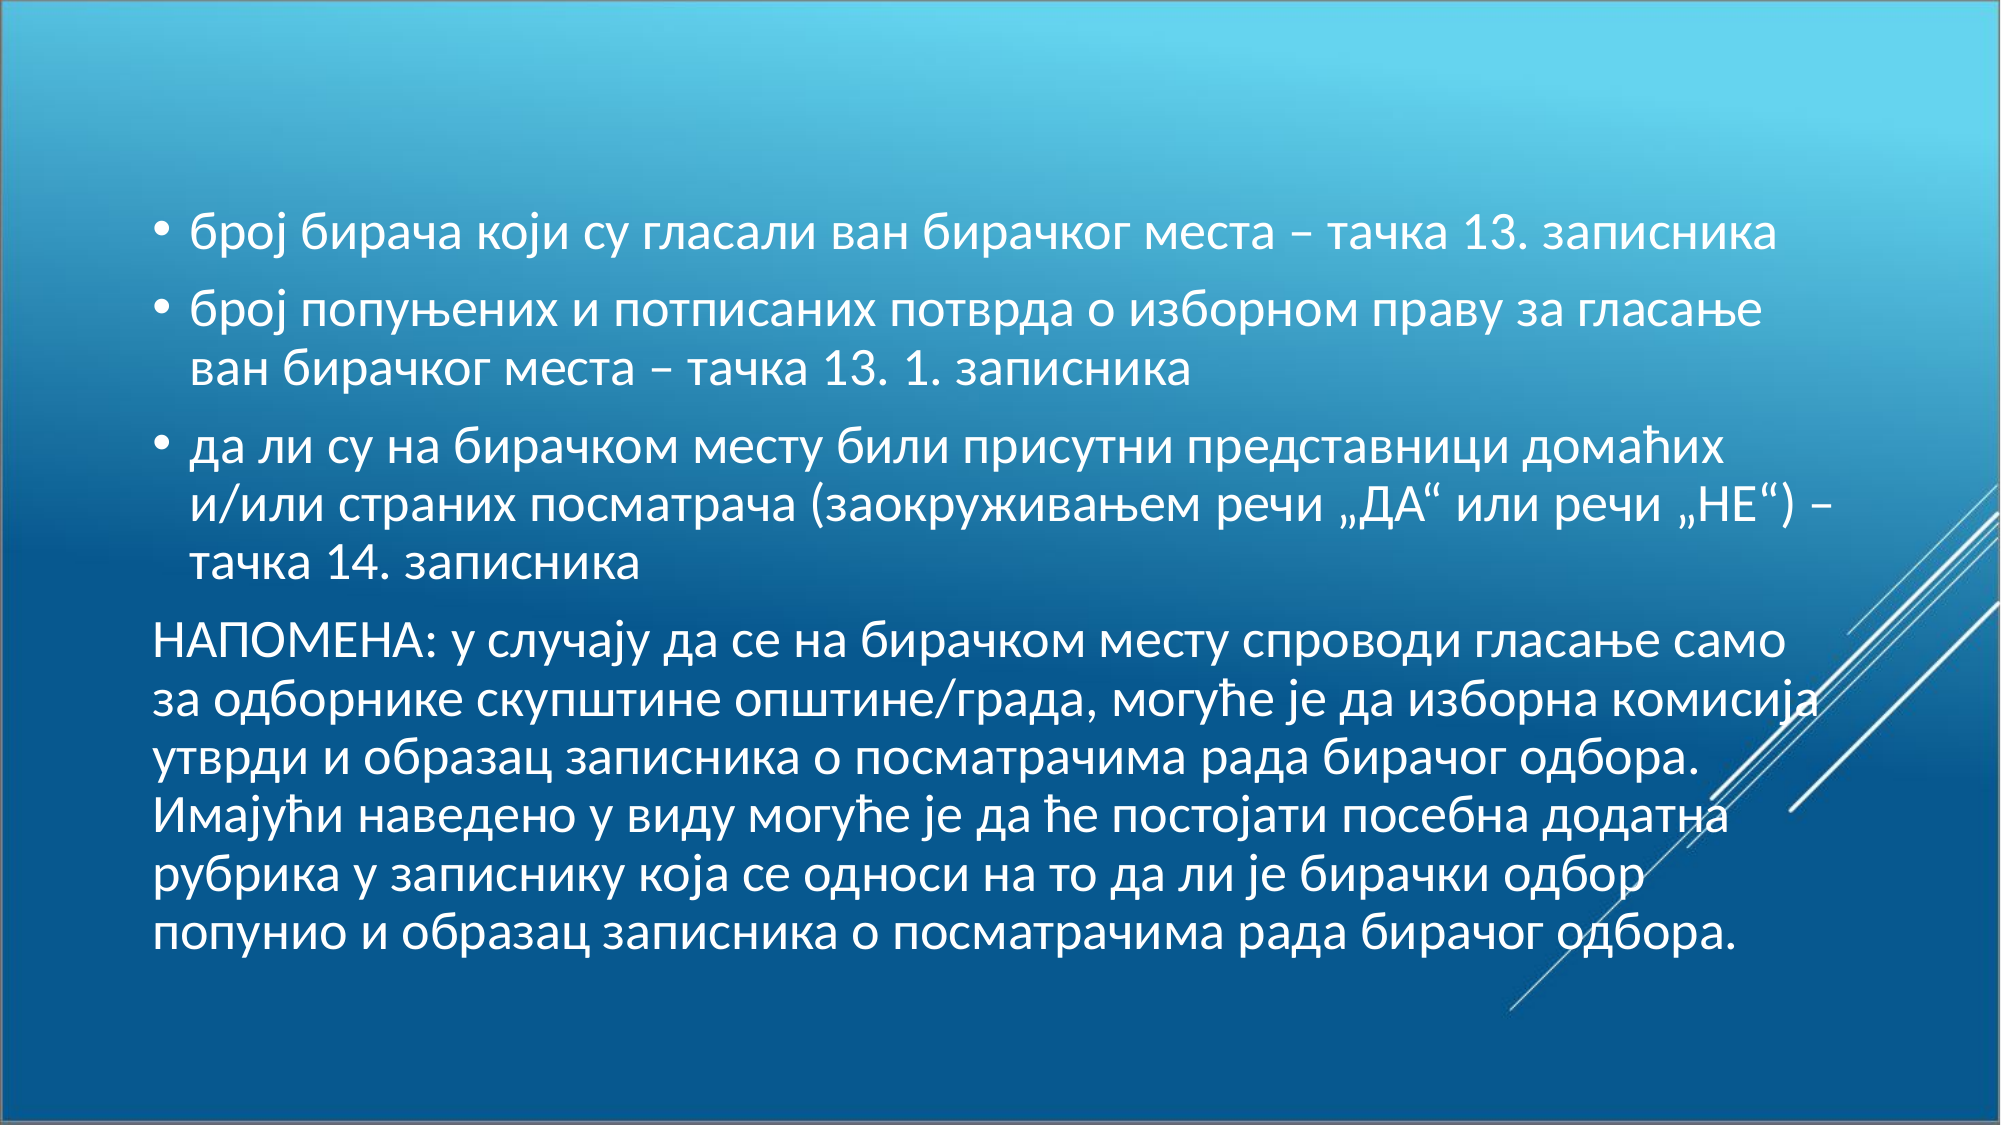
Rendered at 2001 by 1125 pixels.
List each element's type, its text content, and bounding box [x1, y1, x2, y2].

picture [0, 0, 2001, 1125]
list број бирача који су гласали ван бирачког места – тачка 13. записника број попуњених и потписаних потврда о изборном праву за гласање ван бирачког места – тачка 13. 1. записника да ли су на бирачком месту били присутни представници домаћих и/или страних посматрача (заокруживањем речи „ДА“ или речи „НЕ“) – тачка 14. записника НАПОМЕНА: у случају да се на бирачком месту спроводи гласање само за одборнике скупштине општине/града, могуће је да изборна комисија утврди и образац записника о посматрачима рада бирачог одбора. Имајући наведено у виду могуће је да ће постојати посебна додатна рубрика у записнику која се односи на то да ли је бирачки одбор попунио и образац записника о посматрачима рада бирачог одбора. [137, 194, 1863, 1014]
